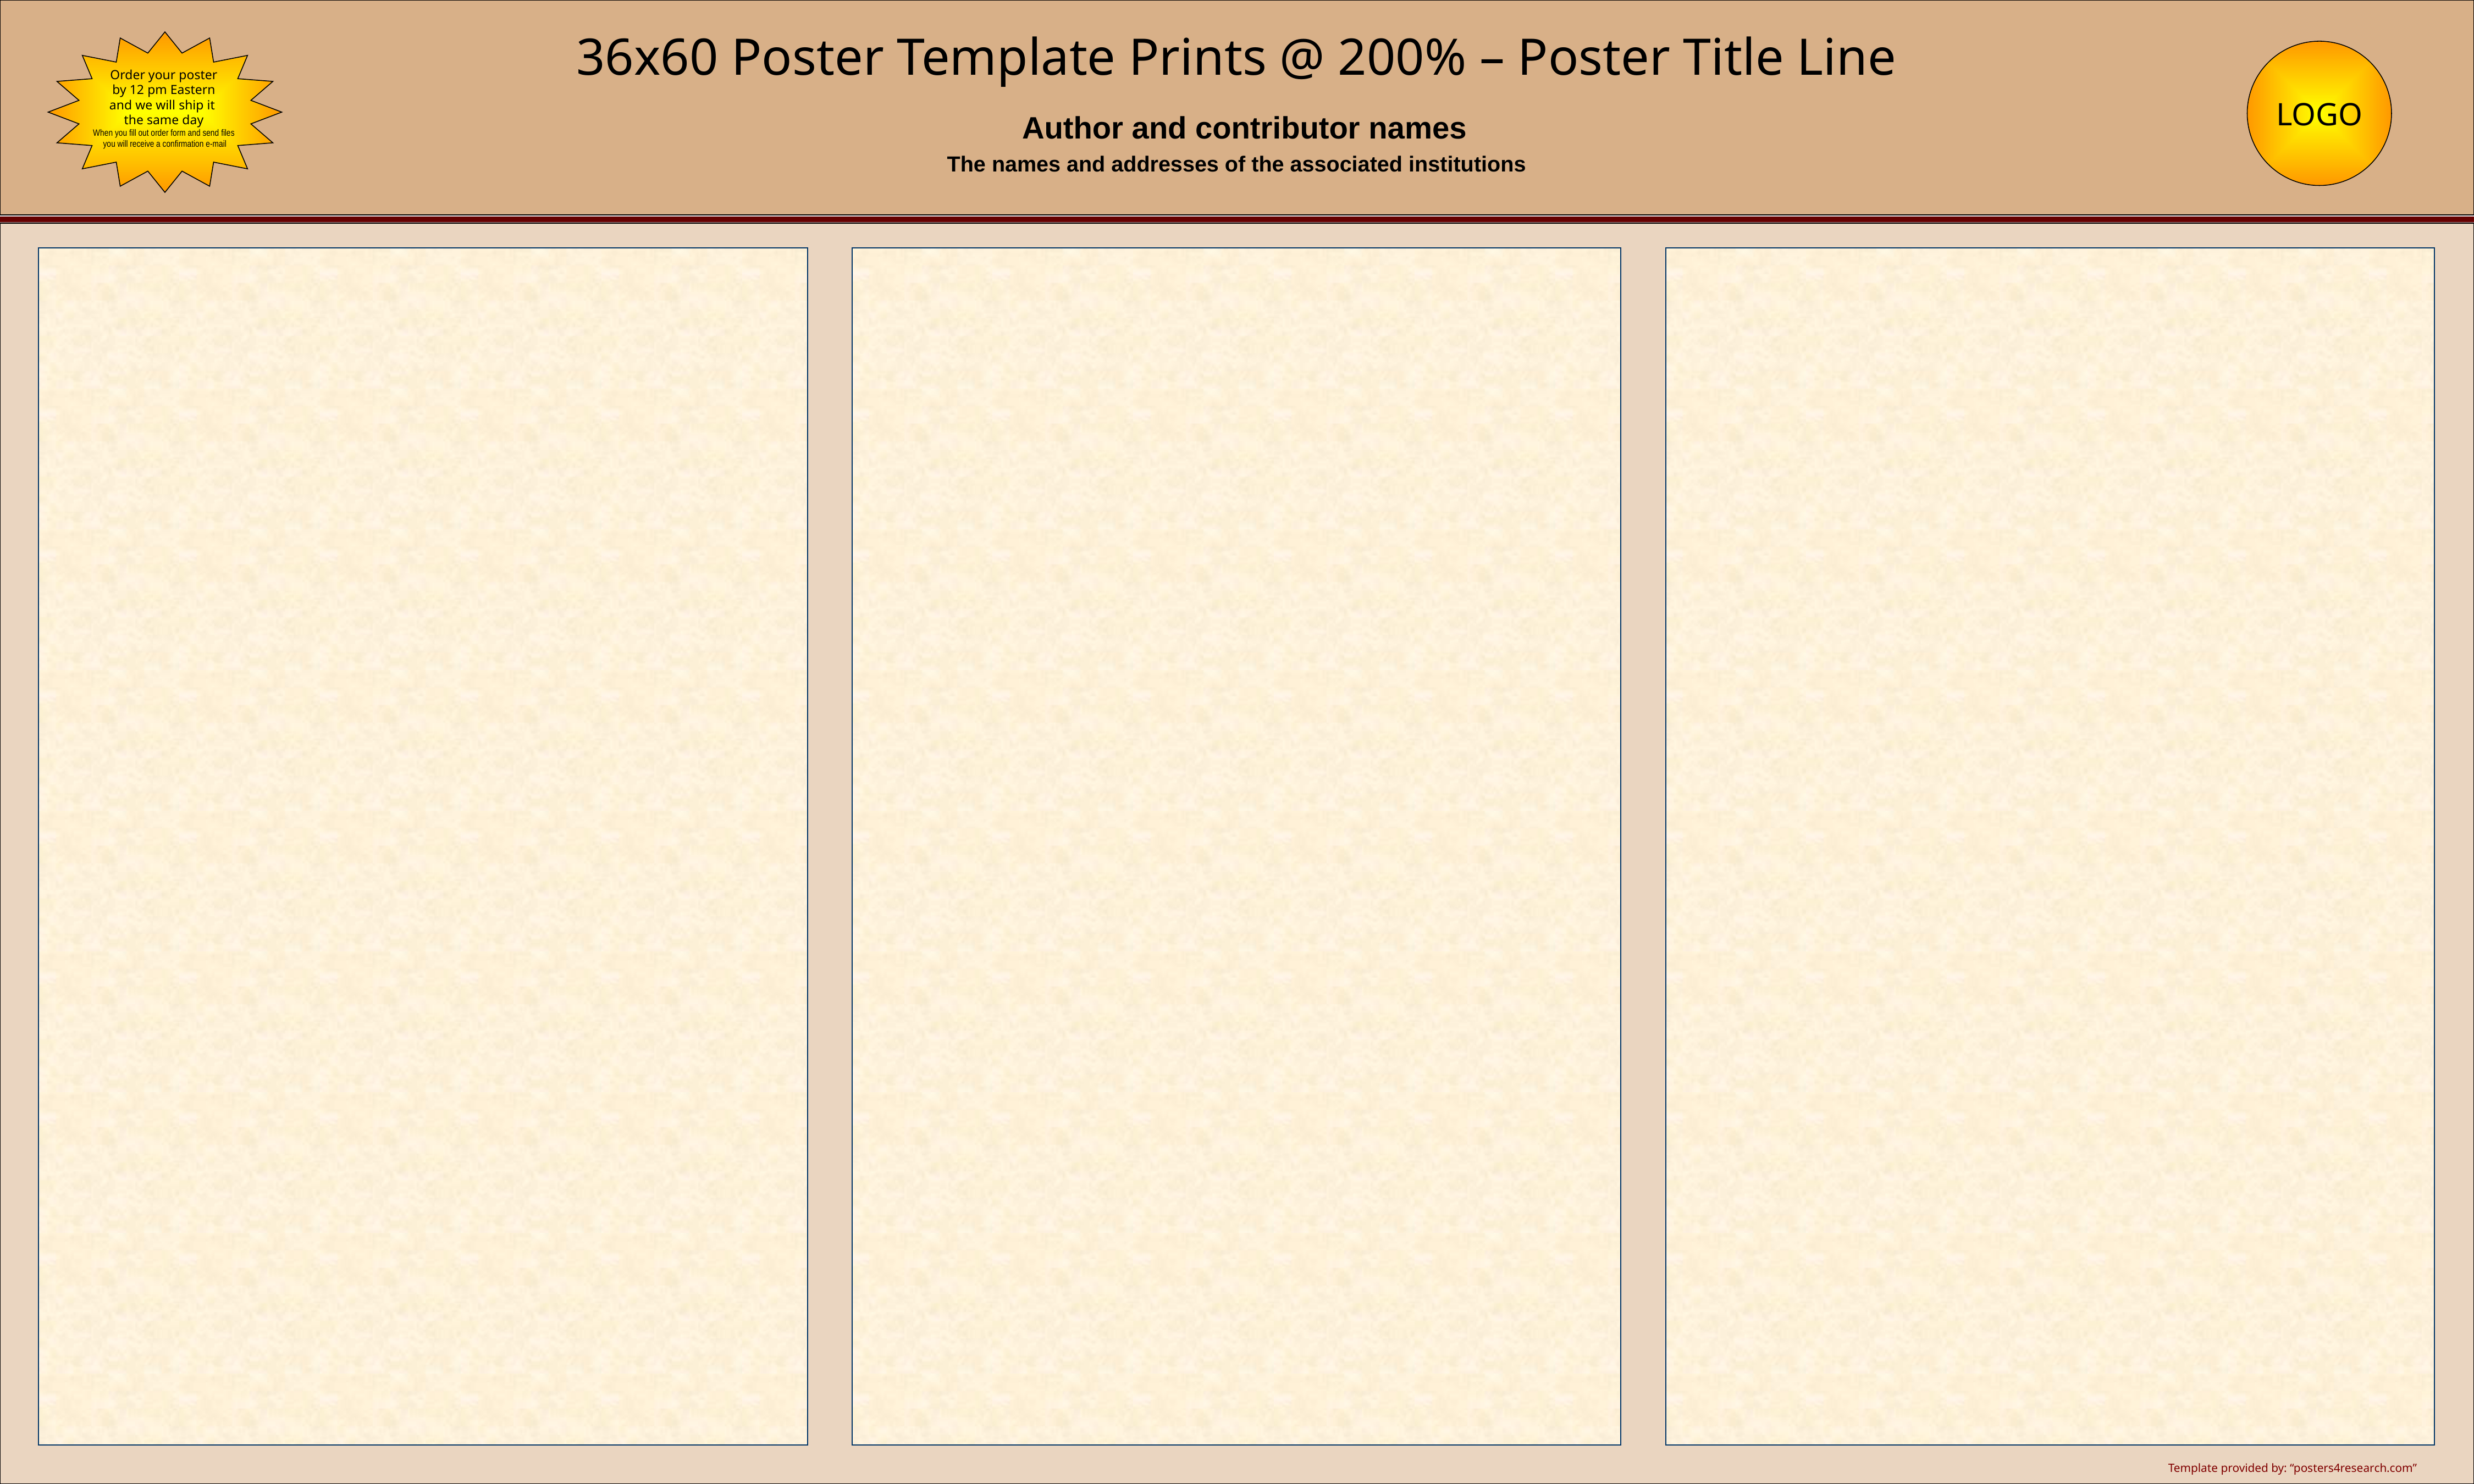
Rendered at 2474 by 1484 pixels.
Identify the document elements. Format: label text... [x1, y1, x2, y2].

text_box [48, 31, 282, 193]
picture [853, 248, 1620, 1444]
picture [1666, 248, 2434, 1444]
text_box LOGO [2292, 180, 2346, 186]
picture [39, 248, 807, 1444]
text_box 36x60 Poster Template Prints @ 200% – Poster Title Line Author and contributor names The names and addresses of the associated institutions [0, 20, 2474, 180]
